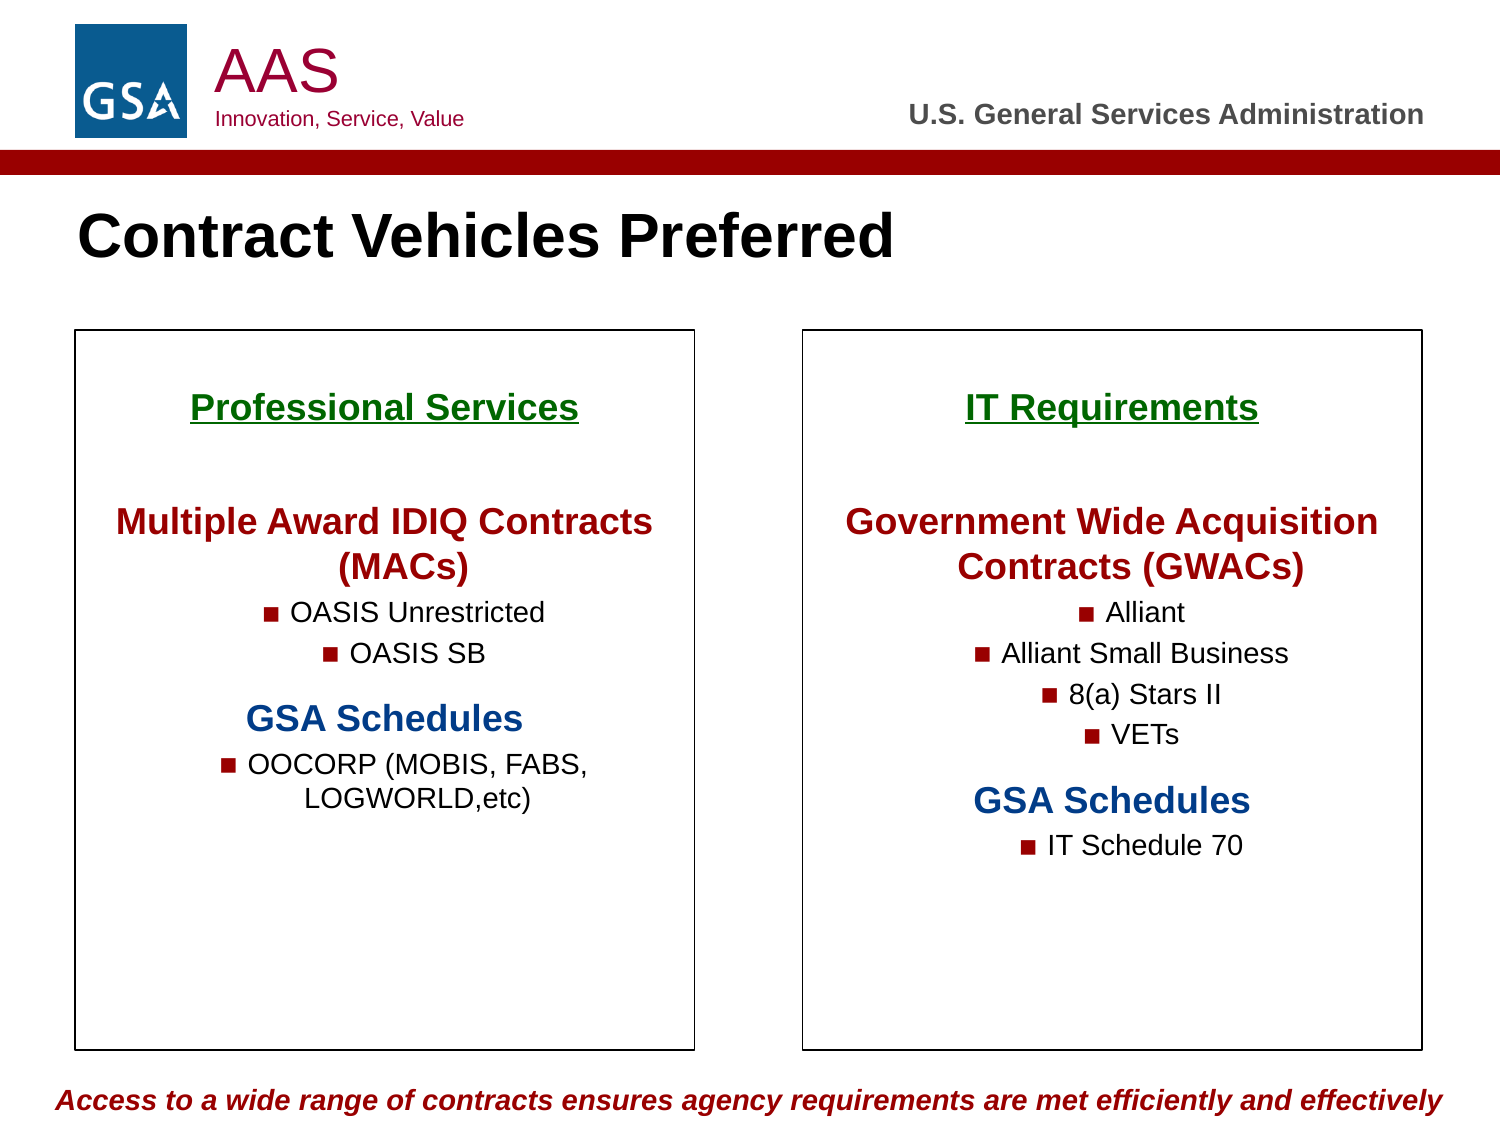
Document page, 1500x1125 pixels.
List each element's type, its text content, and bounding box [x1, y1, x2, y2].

slide_number [1365, 1025, 1441, 1077]
list Professional Services Multiple Award IDIQ Contracts (MACs) OASIS Unrestricted OASIS SB GSA Schedules OOCORP (MOBIS, FABS, LOGWORLD,etc) [75, 329, 695, 1050]
picture [75, 24, 187, 138]
text_box Access to a wide range of contracts ensures agency requirements are met efficiently and effectively [0, 1077, 1500, 1125]
title Contract Vehicles Preferred [62, 187, 1463, 279]
list IT Requirements Government Wide Acquisition Contracts (GWACs) Alliant Alliant Small Business 8(a) Stars II VETs GSA Schedules IT Schedule 70 [802, 329, 1423, 1050]
